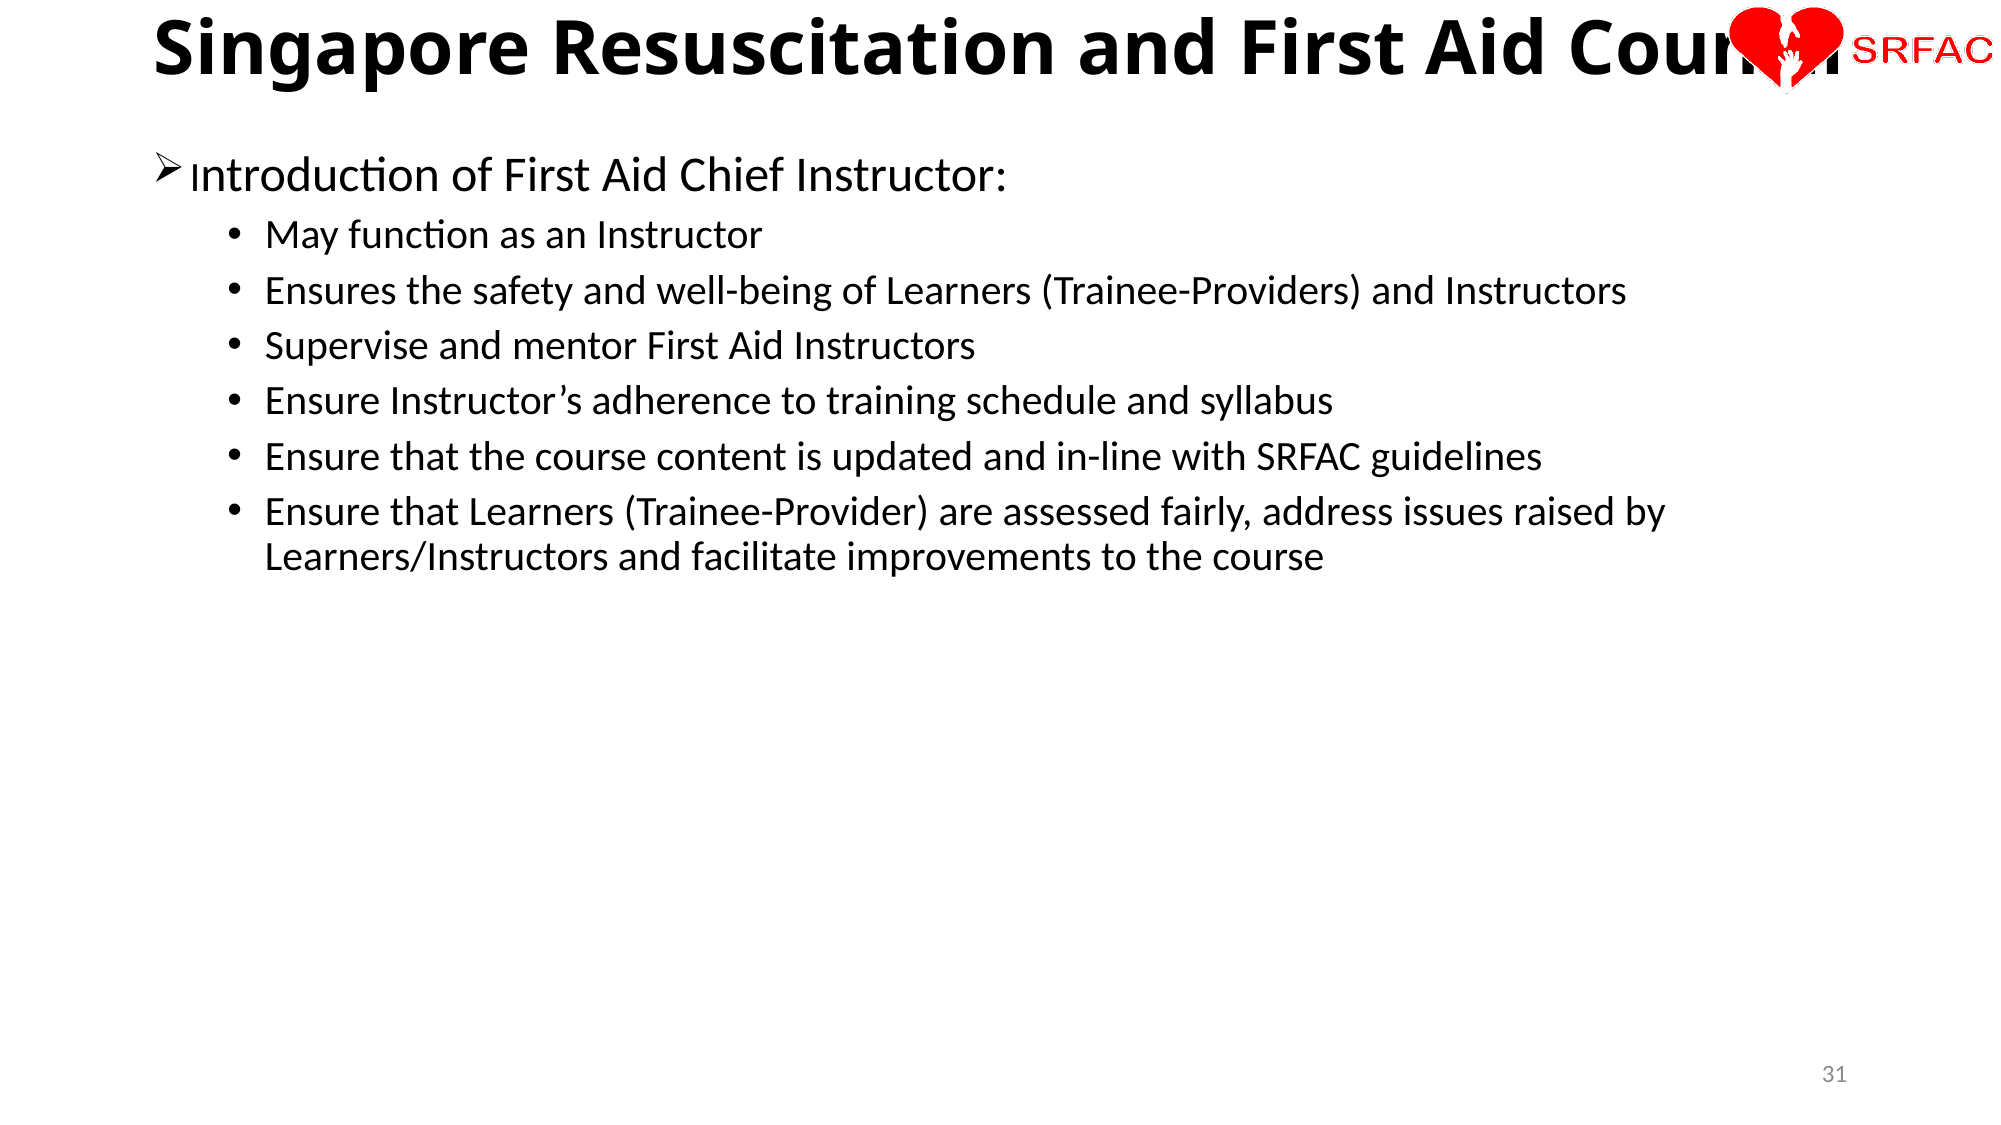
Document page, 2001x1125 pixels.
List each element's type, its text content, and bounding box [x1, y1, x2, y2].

slide_number 31 [1412, 1042, 1863, 1103]
list Introduction of First Aid Chief Instructor: May function as an Instructor Ensures the safety and well-being of Learners (Trainee-Providers) and Instructors Supervise and mentor First Aid Instructors Ensure Instructor’s adherence to training schedule and syllabus Ensure that the course content is updated and in-line with SRFAC guidelines Ensure that Learners (Trainee-Provider) are assessed fairly, address issues raised by Learners/Instructors and facilitate improvements to the course [137, 140, 1863, 967]
picture [1720, 0, 2000, 100]
text_box Singapore Resuscitation and First Aid Council [0, 0, 1720, 100]
